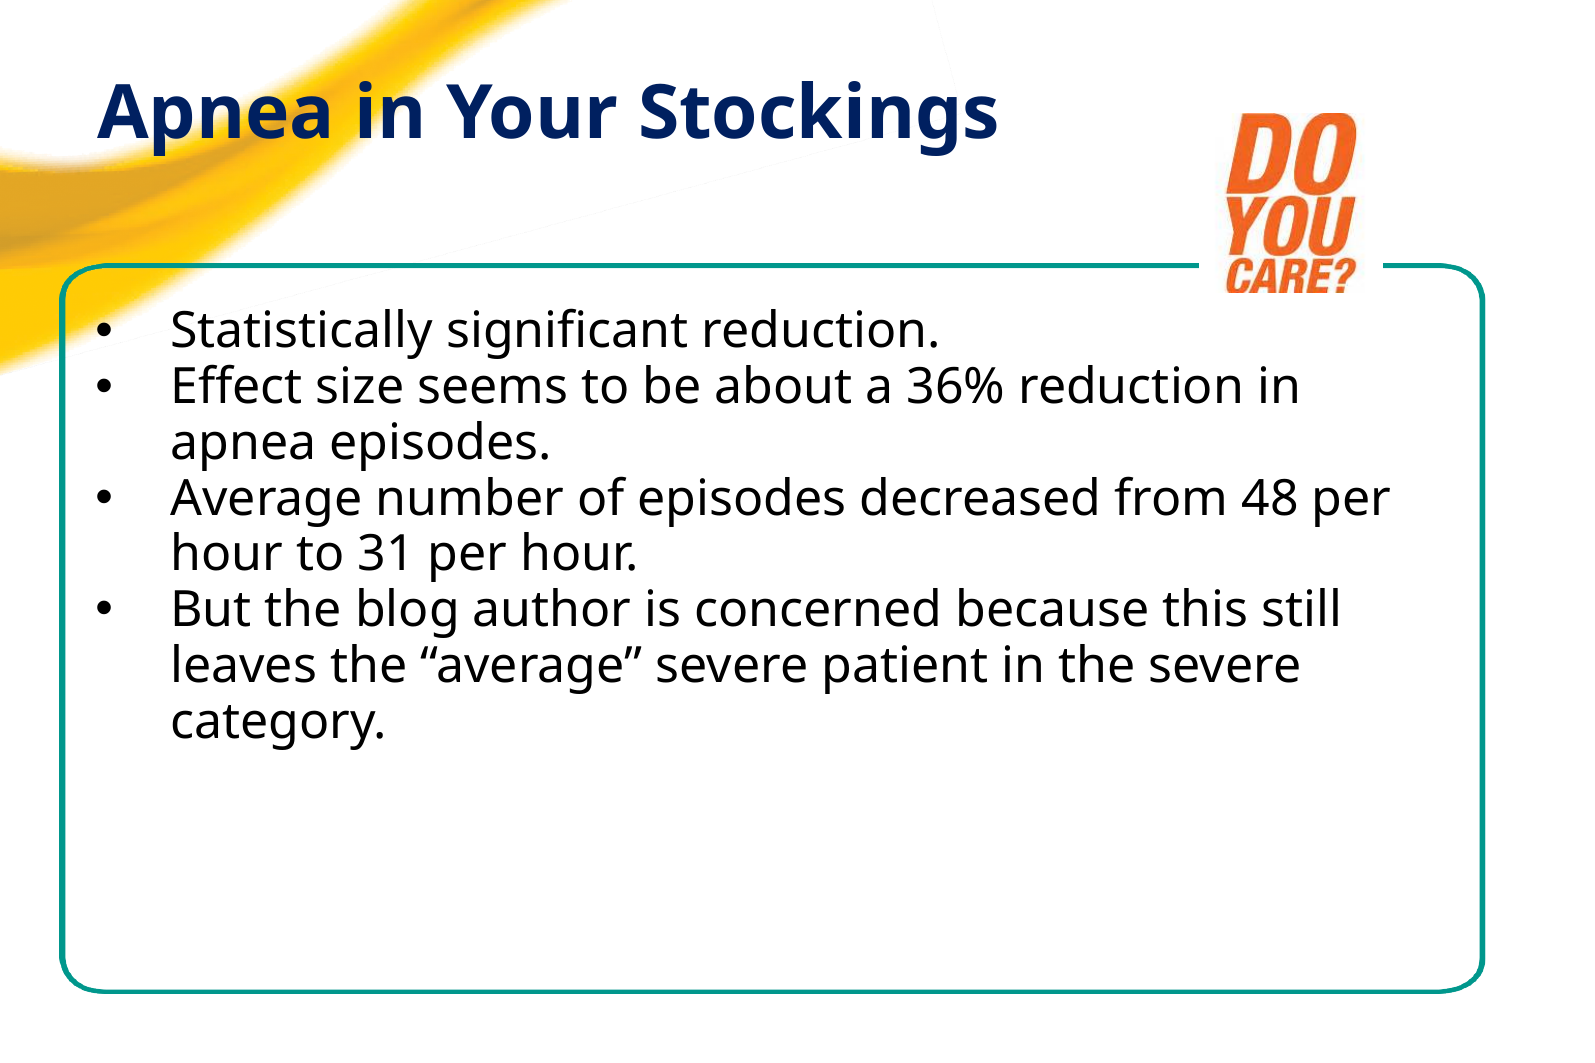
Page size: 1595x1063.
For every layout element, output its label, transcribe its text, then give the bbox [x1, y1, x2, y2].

text_box Apnea in Your Stockings [979, 64, 1291, 163]
picture [0, 0, 1486, 994]
